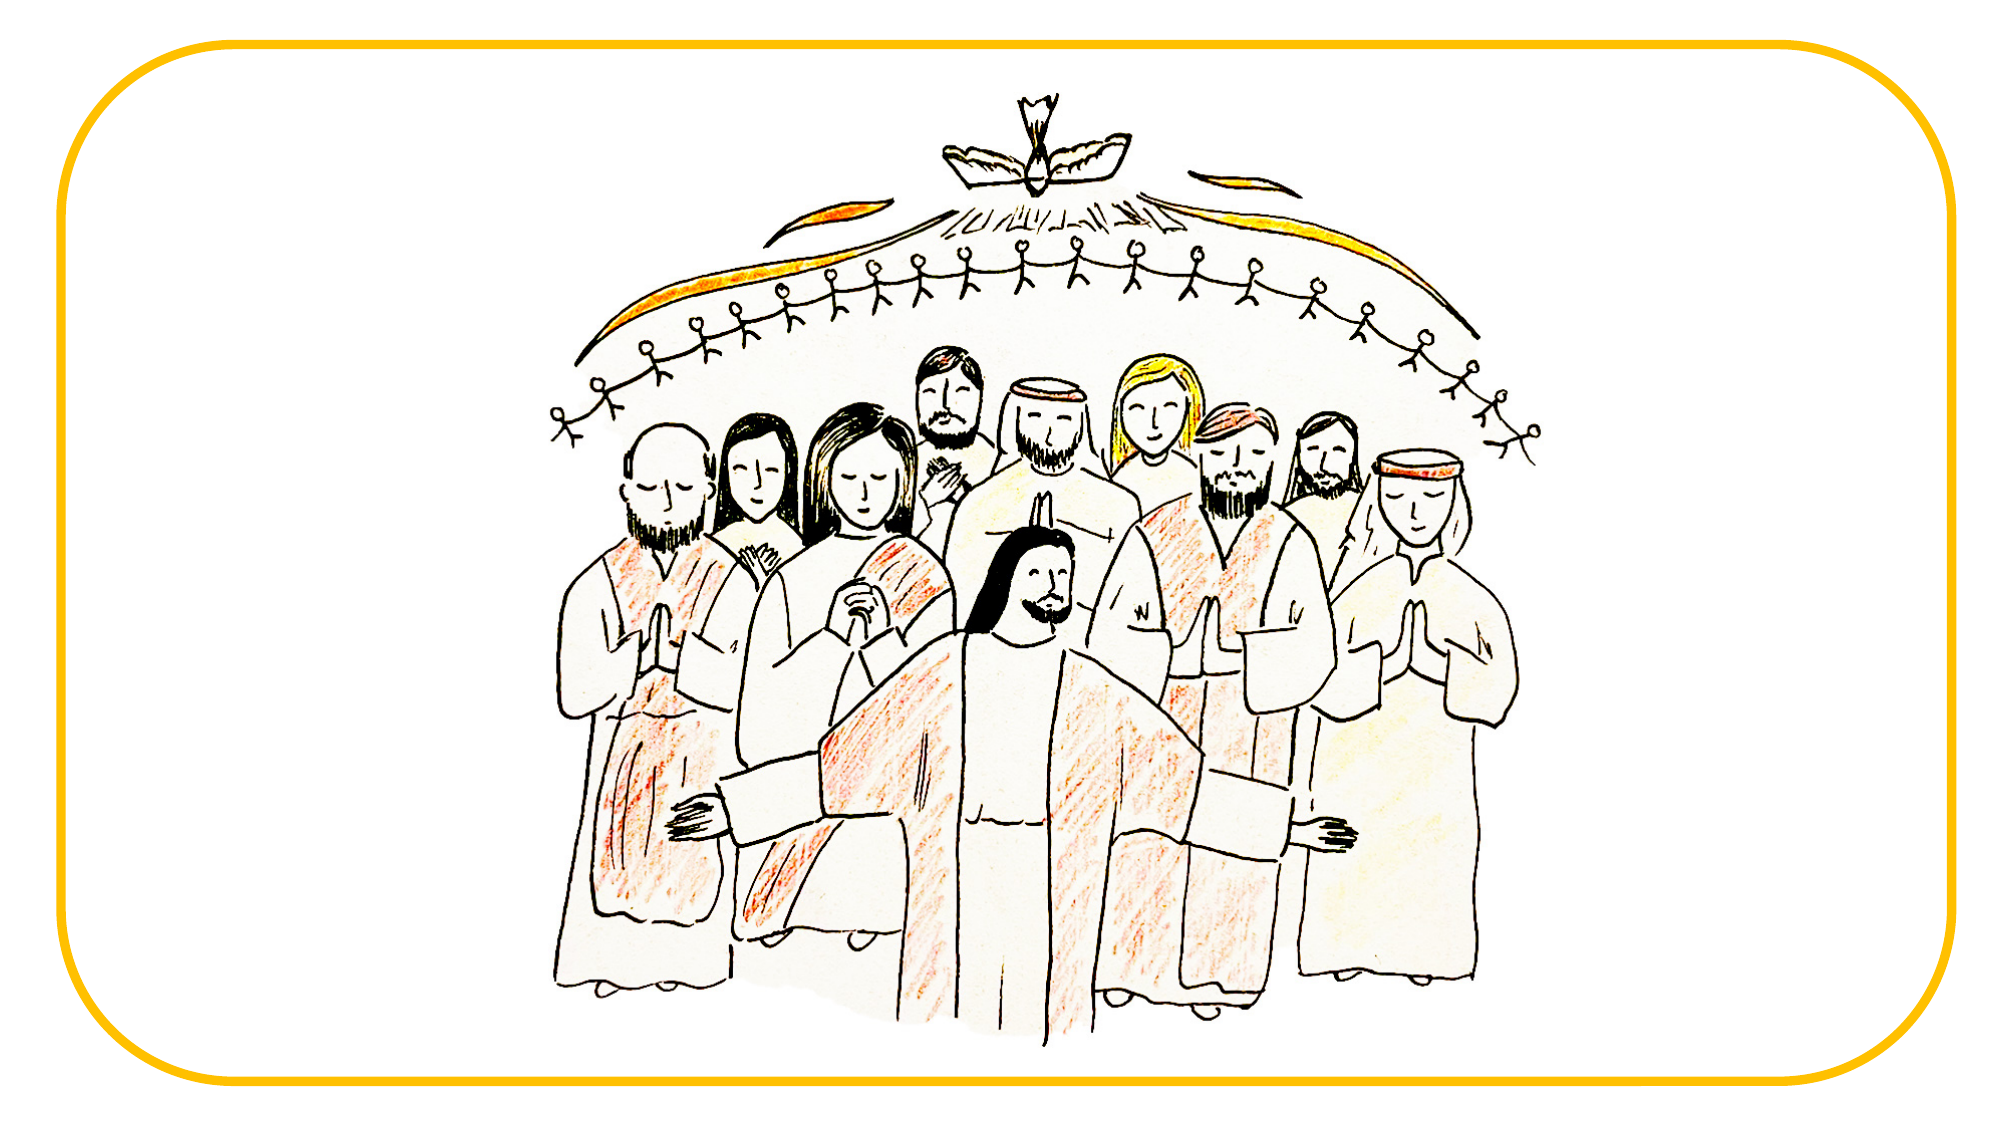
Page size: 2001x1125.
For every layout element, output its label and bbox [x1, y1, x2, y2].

picture [460, 76, 1630, 1096]
text_box [59, 43, 1953, 1083]
